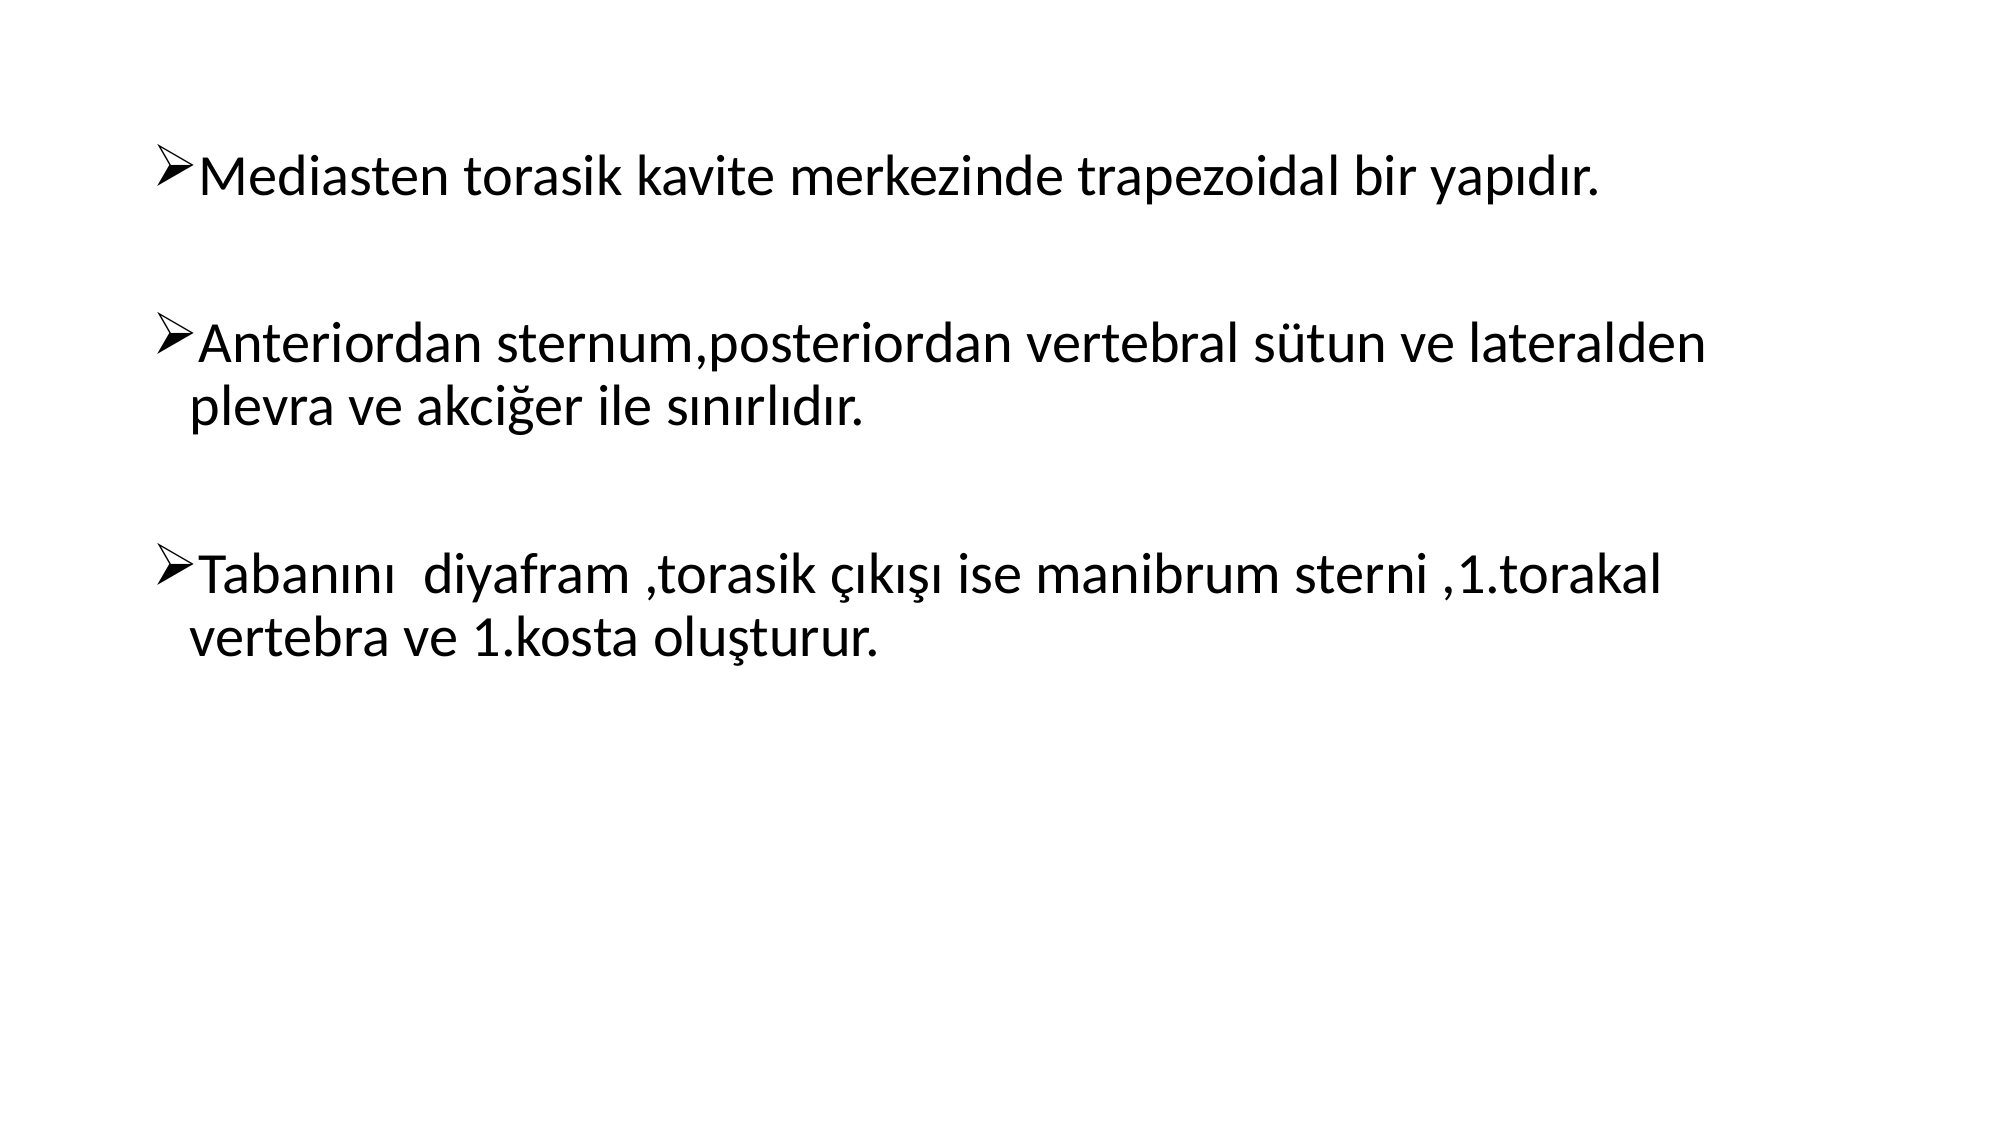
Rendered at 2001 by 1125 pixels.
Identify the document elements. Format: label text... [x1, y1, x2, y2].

list Mediasten torasik kavite merkezinde trapezoidal bir yapıdır. Anteriordan sternum,posteriordan vertebral sütun ve lateralden plevra ve akciğer ile sınırlıdır. Tabanını diyafram ,torasik çıkışı ise manibrum sterni ,1.torakal vertebra ve 1.kosta oluşturur. [137, 46, 1863, 1014]
